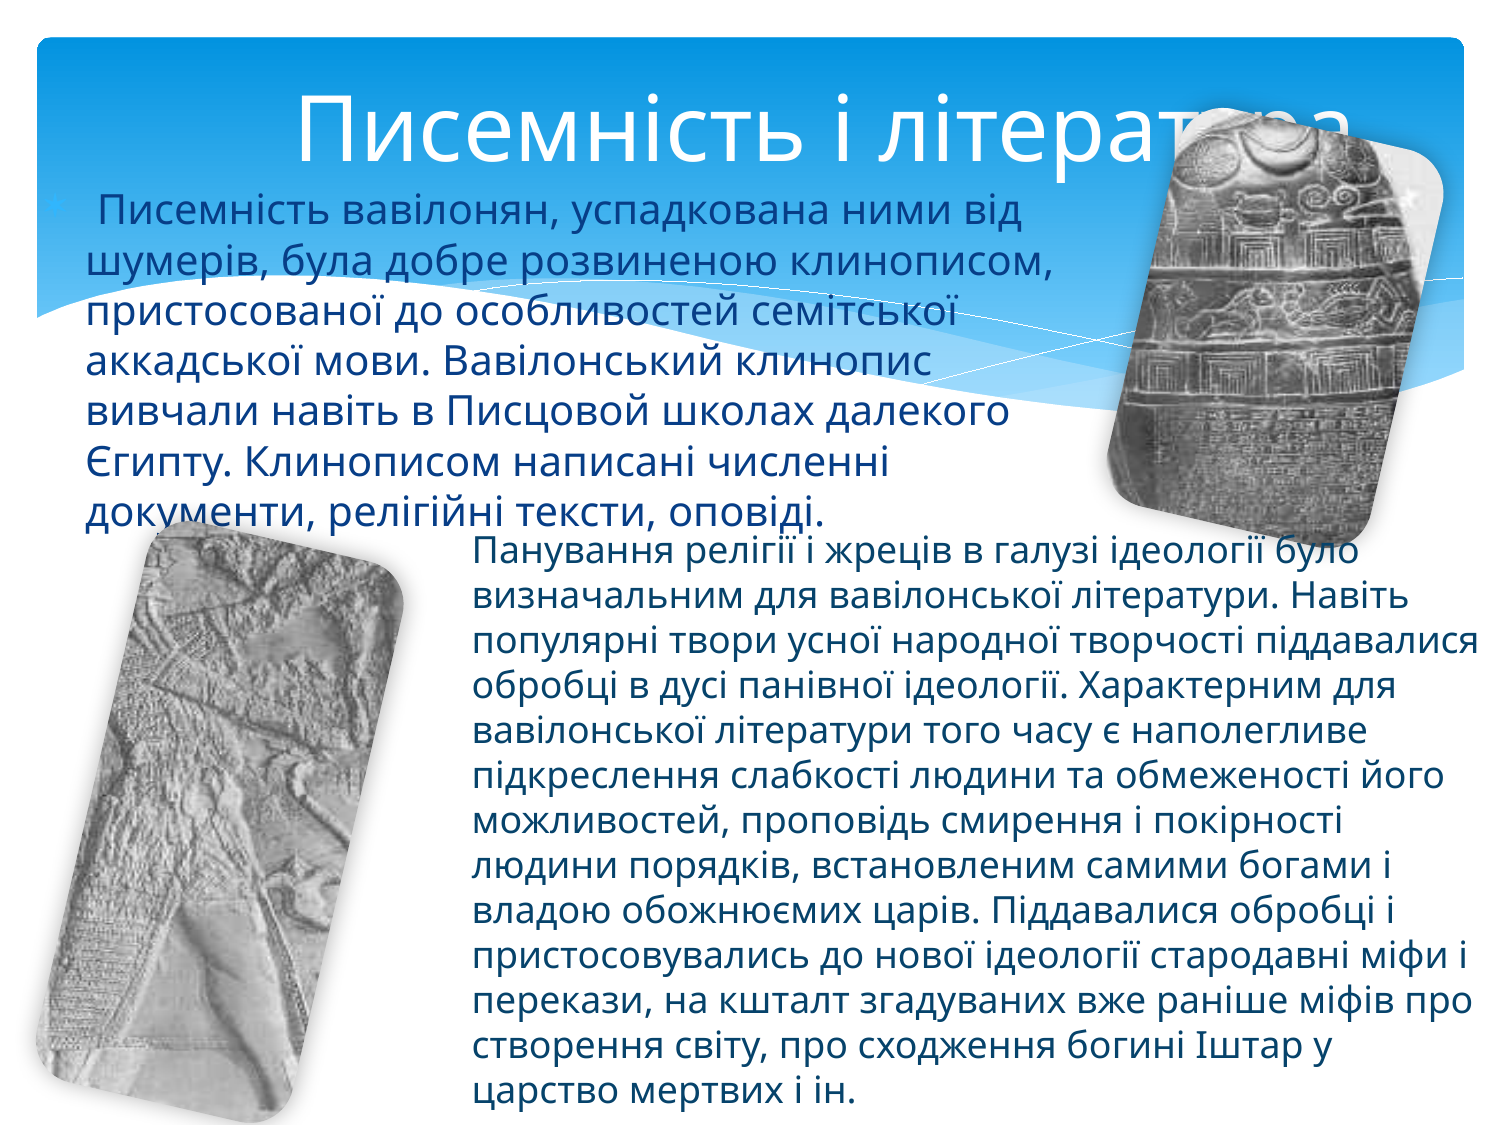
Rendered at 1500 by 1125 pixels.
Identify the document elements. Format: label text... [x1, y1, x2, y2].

picture [35, 521, 404, 1123]
text_box Панування релігії і жреців в галузі ідеології було визначальним для вавілонської літератури. Навіть популярні твори усної народної творчості піддавалися обробці в дусі панівної ідеології. Характерним для вавілонської літератури того часу є наполегливе підкреслення слабкості людини та обмеженості його можливостей, проповідь смирення і покірності людини порядків, встановленим самими богами і владою обожнюємих царів. Піддавалися обробці і пристосовувались до нової ідеології стародавні міфи і перекази, на кшталт згадуваних вже раніше міфів про створення світу, про сходження богині Іштар у царство мертвих і ін. [456, 519, 1497, 1125]
title Писемність і література [150, 54, 1500, 196]
list Писемність вавілонян, успадкована ними від шумерів, була добре розвиненою клинописом, пристосованої до особливостей семітської аккадської мови. Вавілонський клинопис вивчали навіть в Писцовой школах далекого Єгипту. Клинописом написані численні документи, релігійні тексти, оповіді. [29, 172, 1093, 550]
picture [1106, 107, 1444, 533]
